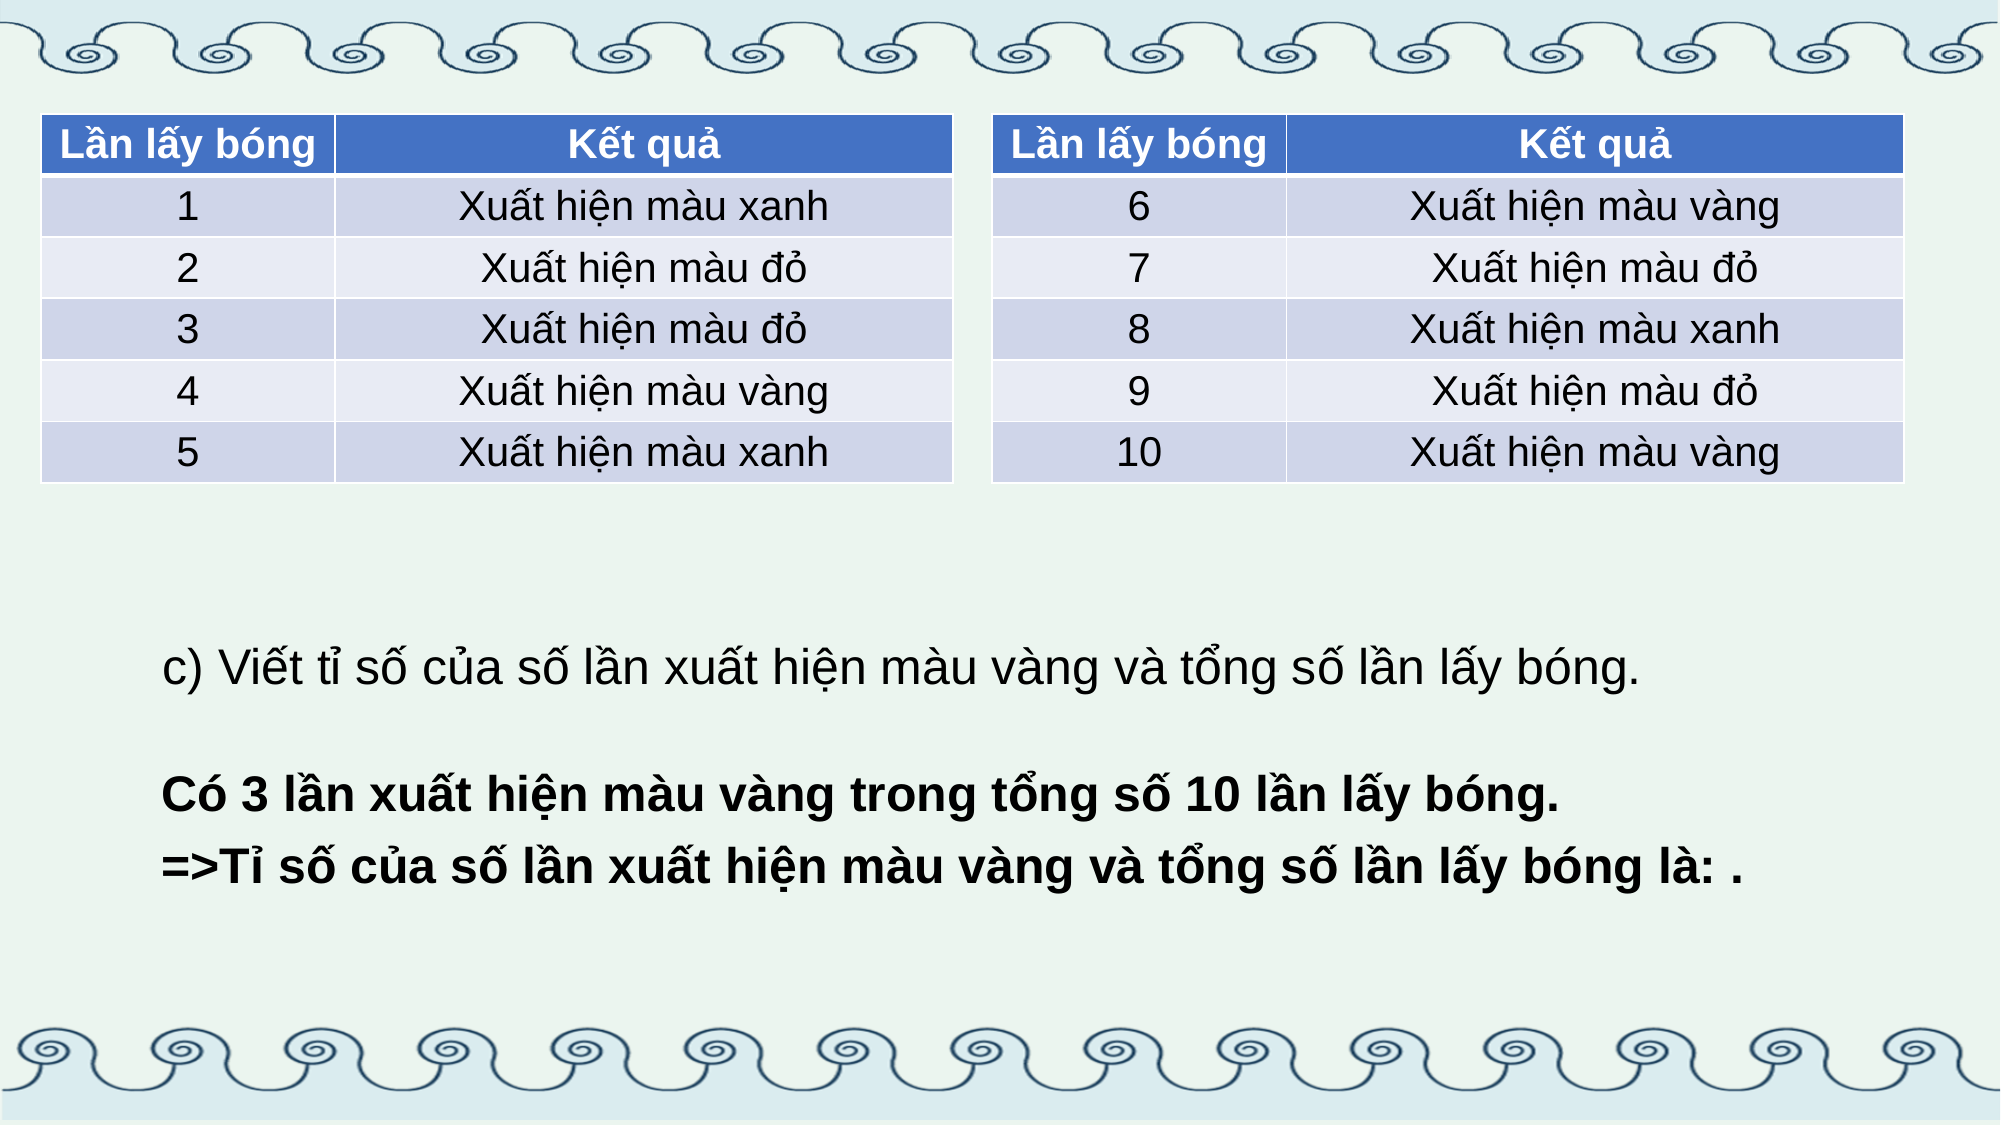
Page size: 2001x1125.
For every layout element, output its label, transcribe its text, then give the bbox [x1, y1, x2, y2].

table_cell Xuất hiện màu đỏ [336, 299, 952, 359]
table_header Lần lấy bóng [993, 115, 1286, 173]
table_cell 10 [993, 422, 1286, 482]
table_cell 6 [993, 178, 1286, 236]
text_box c) Viết tỉ số của số lần xuất hiện màu vàng và tổng số lần lấy bóng. [147, 615, 1759, 703]
table_cell 5 [42, 422, 334, 482]
table_cell 9 [993, 361, 1286, 421]
table_cell 4 [42, 361, 334, 421]
table_cell Xuất hiện màu vàng [1287, 422, 1903, 482]
table_cell Xuất hiện màu vàng [336, 361, 952, 421]
table_cell 8 [993, 299, 1286, 359]
table_cell 1 [42, 178, 334, 236]
table_cell Xuất hiện màu xanh [336, 178, 952, 236]
table_header Kết quả [336, 115, 952, 173]
table_header Kết quả [1287, 115, 1903, 173]
table_cell 7 [993, 238, 1286, 297]
table_cell Xuất hiện màu xanh [1287, 299, 1903, 359]
table_cell Xuất hiện màu vàng [1287, 178, 1903, 236]
picture [3, 1006, 2001, 1120]
table_cell Xuất hiện màu xanh [336, 422, 952, 482]
table_cell 3 [42, 299, 334, 359]
table_cell Xuất hiện màu đỏ [1287, 238, 1903, 297]
table_cell 2 [42, 238, 334, 297]
picture [0, 0, 2000, 90]
table_cell Xuất hiện màu đỏ [1287, 361, 1903, 421]
table_cell Xuất hiện màu đỏ [336, 238, 952, 297]
table_header Lần lấy bóng [42, 115, 334, 173]
